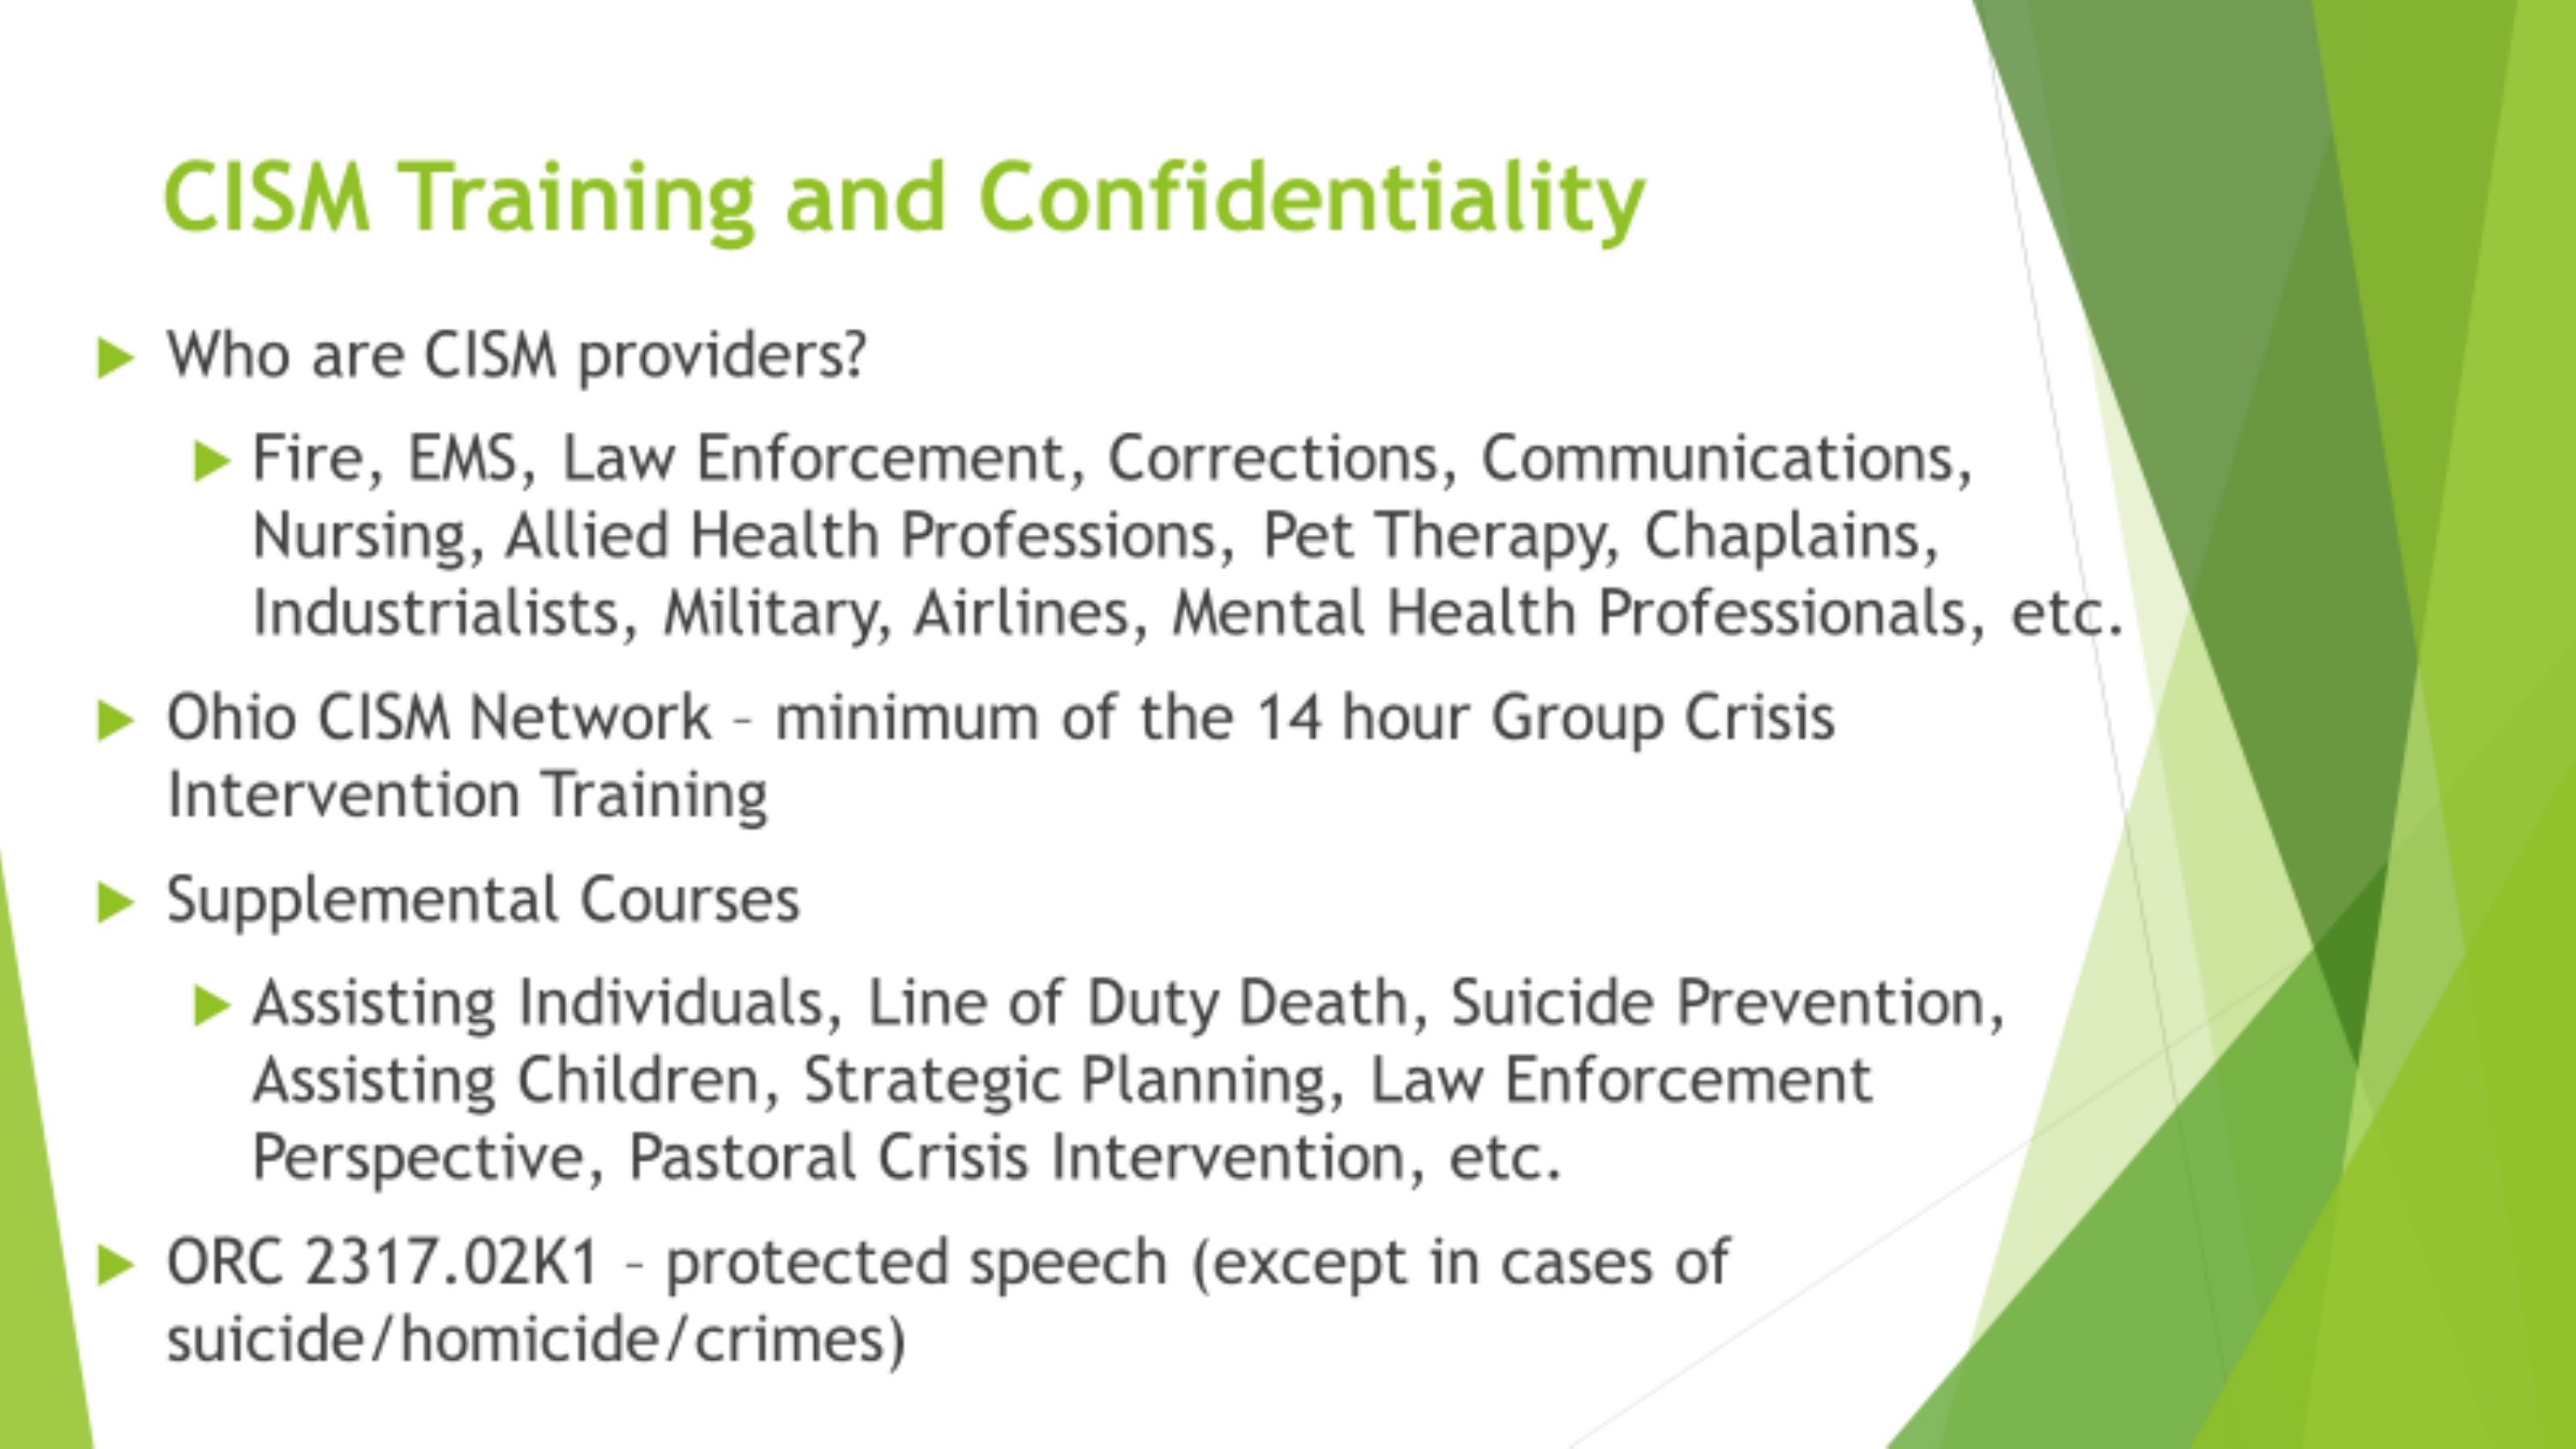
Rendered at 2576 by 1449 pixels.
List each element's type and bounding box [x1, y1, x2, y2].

text_box [0, 0, 2576, 1449]
